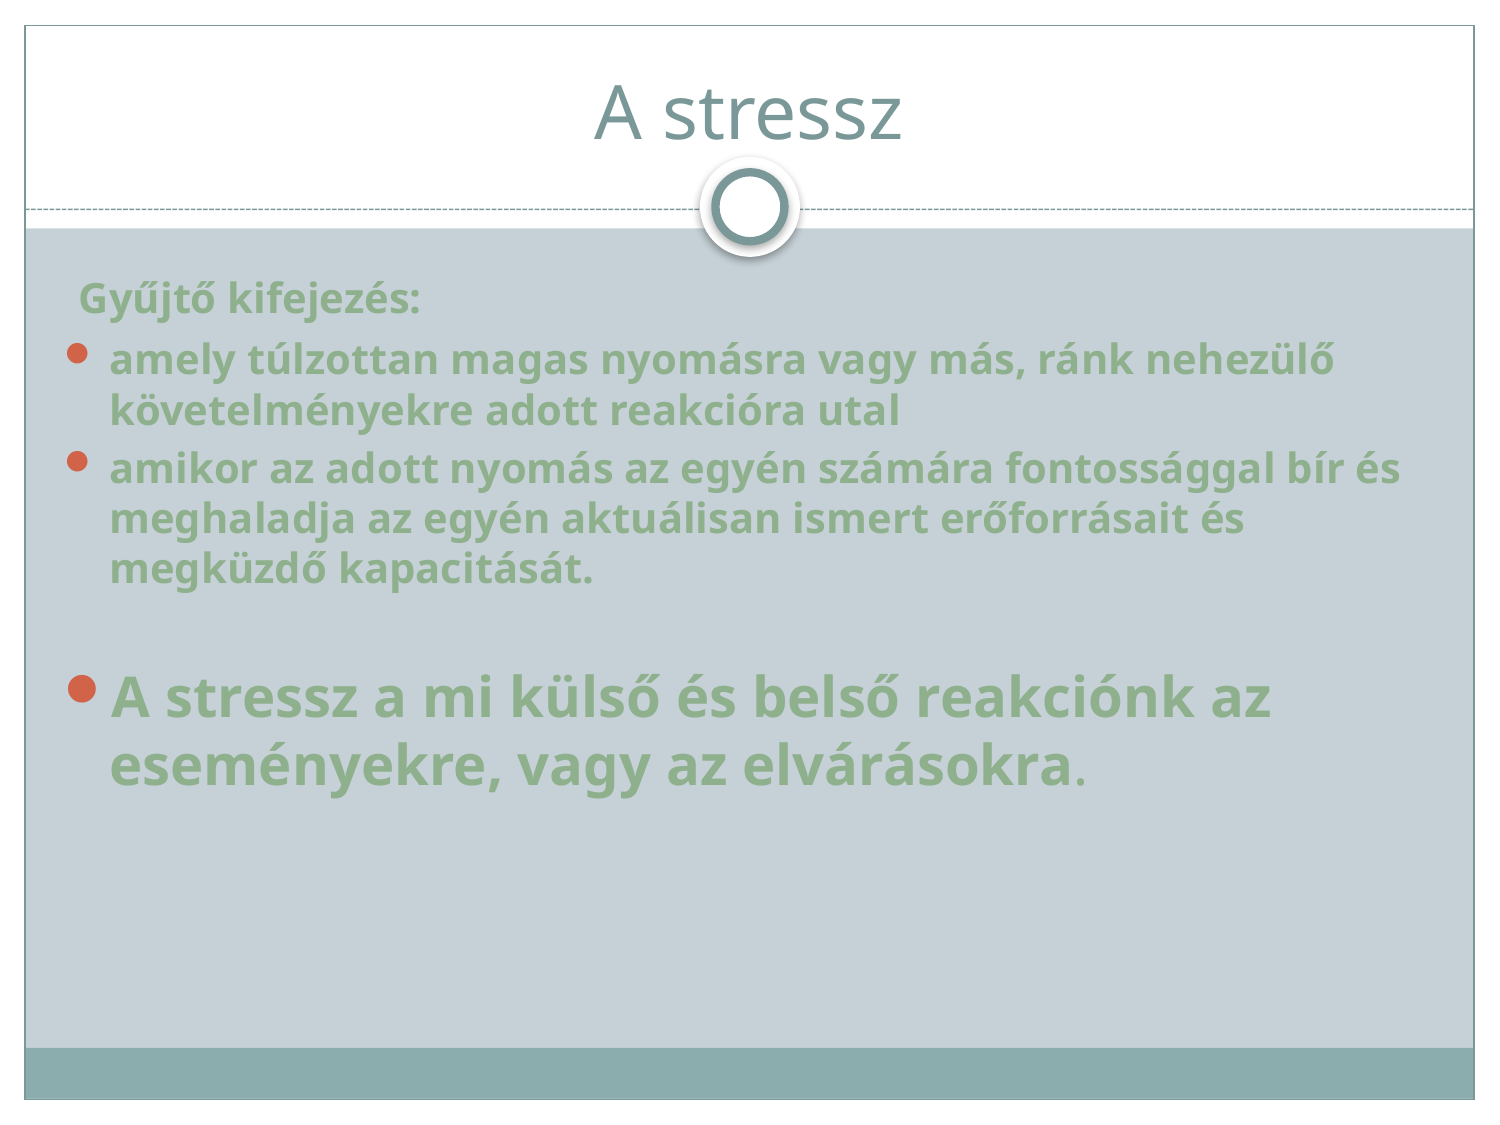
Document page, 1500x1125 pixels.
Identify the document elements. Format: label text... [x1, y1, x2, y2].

title A stressz [49, 37, 1450, 162]
list Gyűjtő kifejezés: amely túlzottan magas nyomásra vagy más, ránk nehezülő követelményekre adott reakcióra utal amikor az adott nyomás az egyén számára fontossággal bír és meghaladja az egyén aktuálisan ismert erőforrásait és megküzdő kapacitását. A stressz a mi külső és belső reakciónk az eseményekre, vagy az elvárásokra. [49, 249, 1450, 1005]
